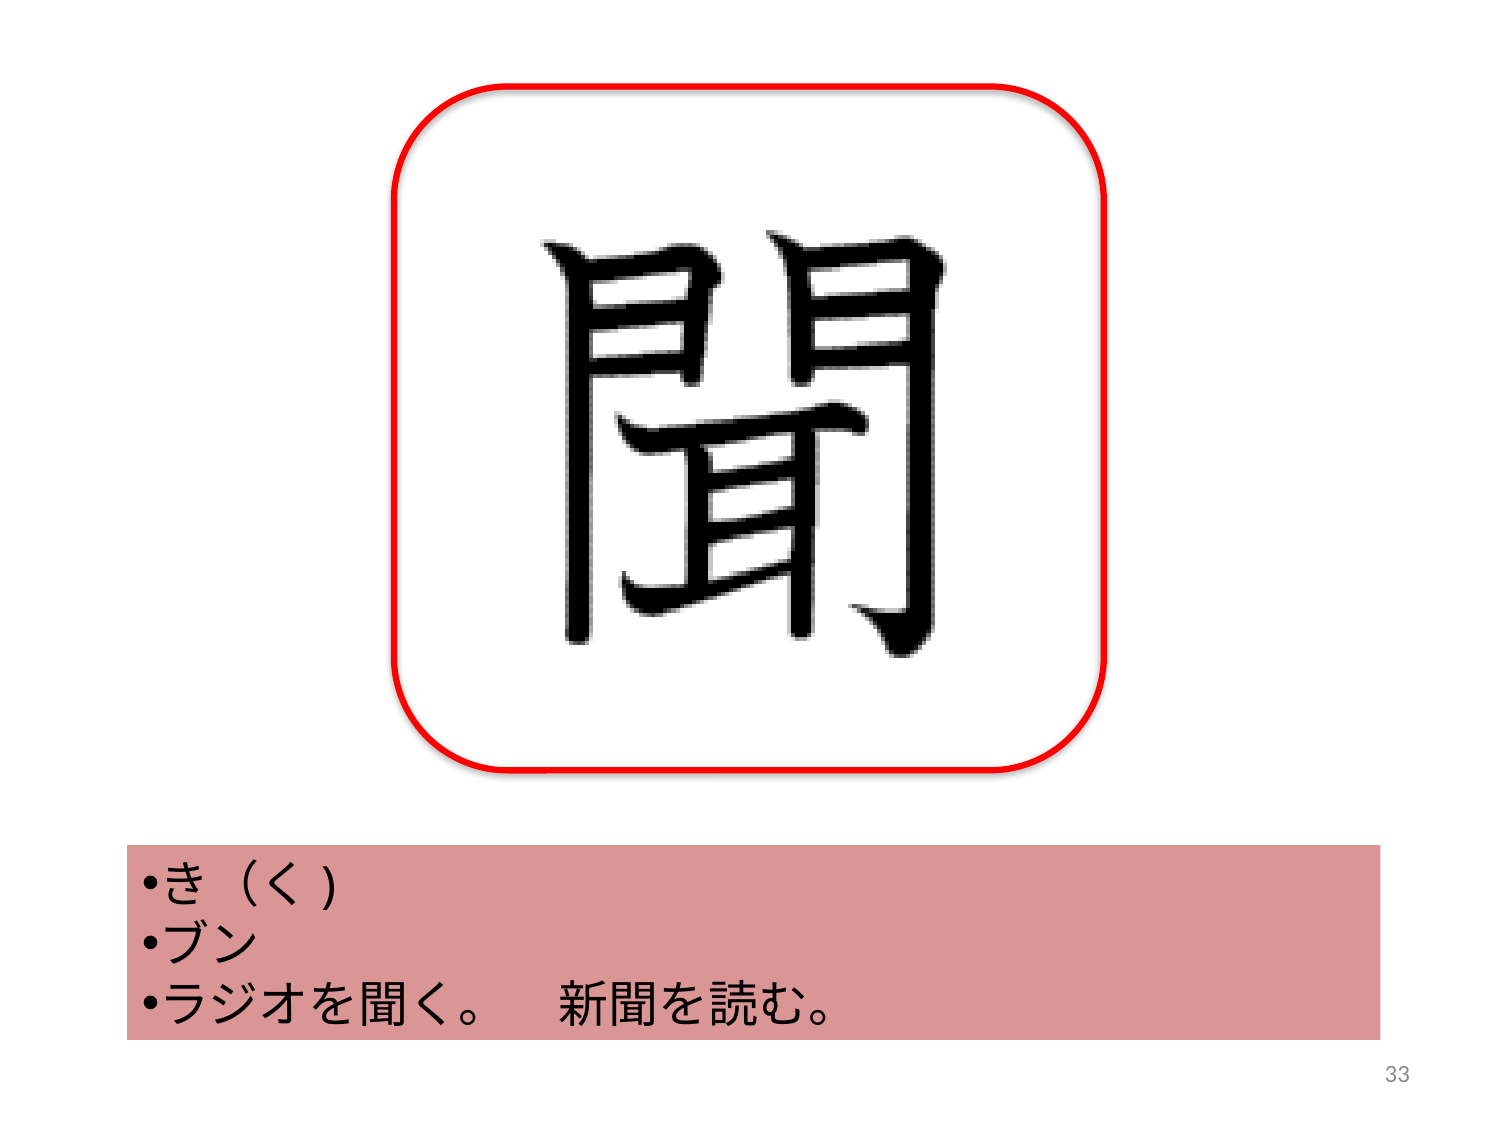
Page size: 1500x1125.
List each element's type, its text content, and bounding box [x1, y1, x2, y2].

slide_number 33 [1074, 1042, 1425, 1103]
text_box き（く) ブン ラジオを聞く。 新聞を読む。 [127, 845, 1381, 1040]
text_box [393, 85, 1105, 772]
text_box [416, 193, 1076, 688]
